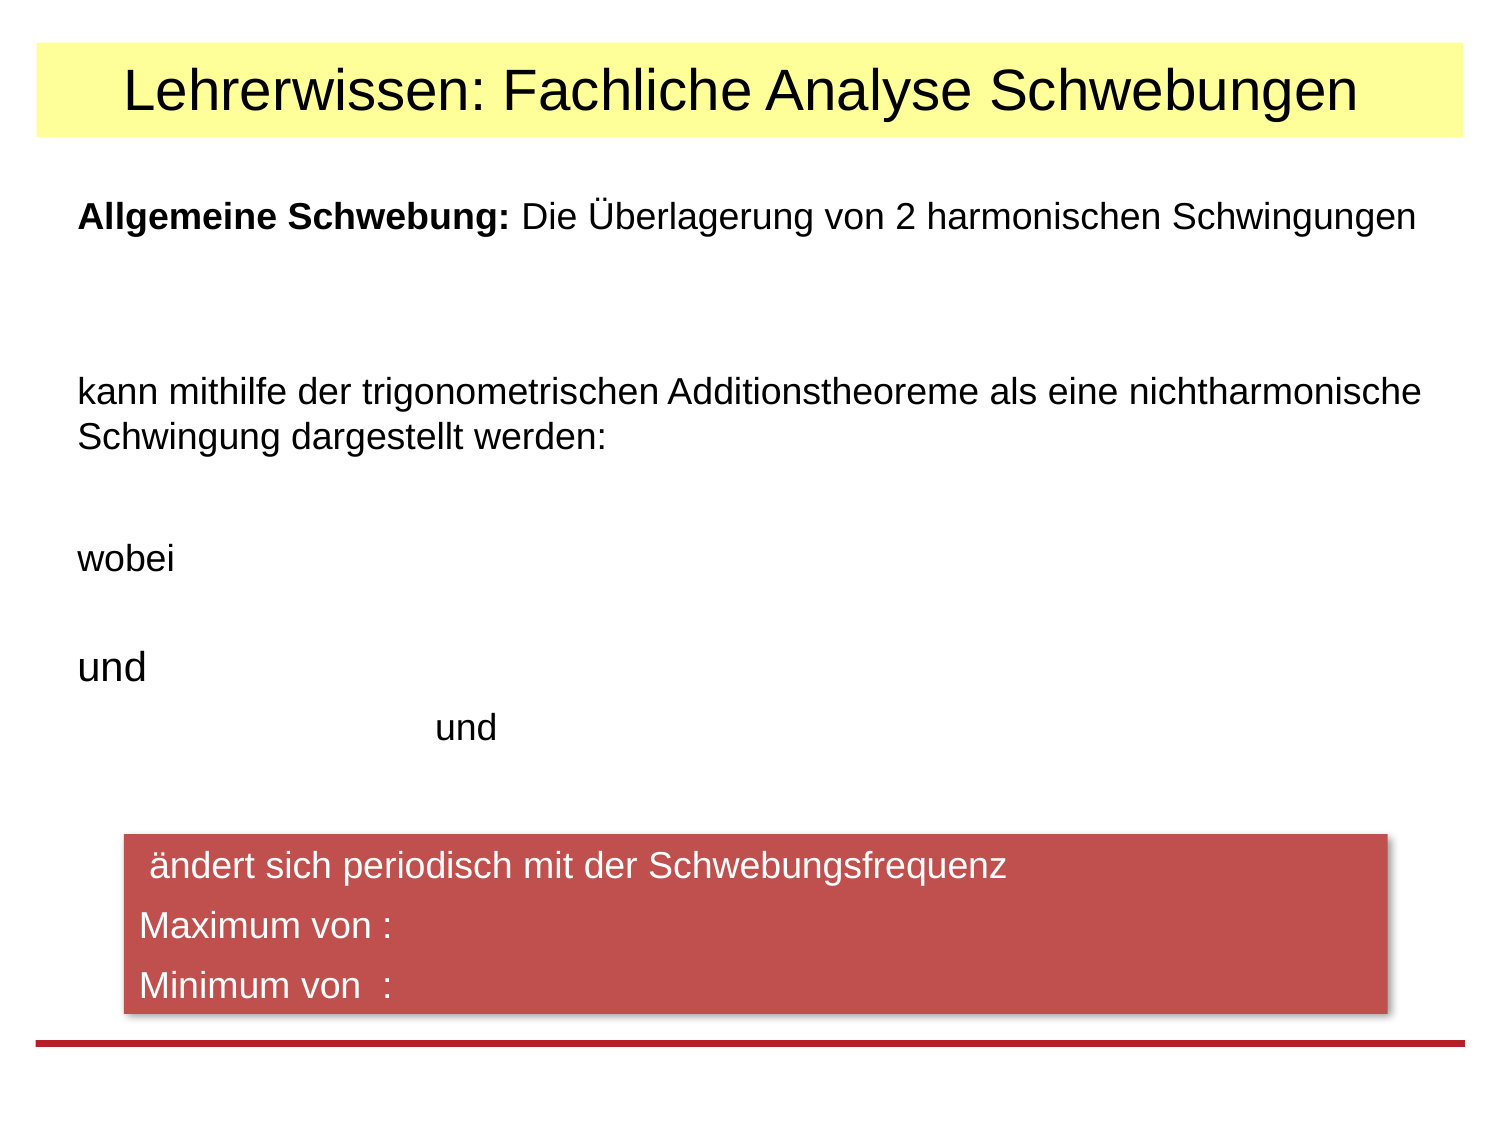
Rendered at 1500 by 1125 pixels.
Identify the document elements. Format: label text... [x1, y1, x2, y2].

title Lehrerwissen: Fachliche Analyse Schwebungen [75, 45, 1425, 161]
